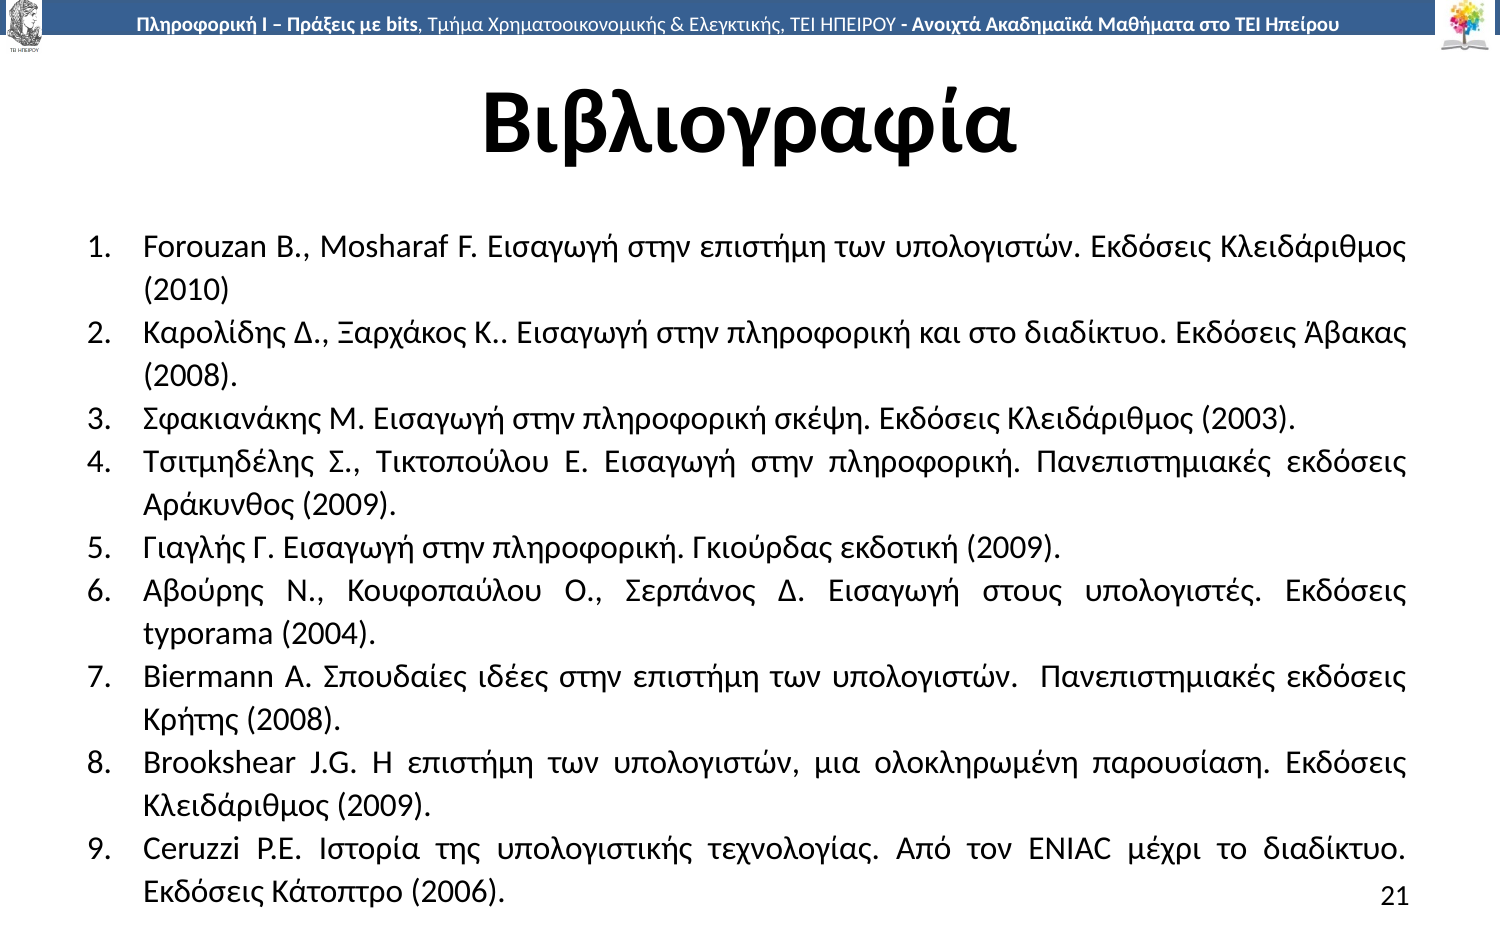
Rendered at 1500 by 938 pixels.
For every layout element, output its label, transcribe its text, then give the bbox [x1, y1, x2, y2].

title Βιβλιογραφία [75, 37, 1425, 194]
picture [6, 0, 42, 54]
slide_number 21 [1074, 868, 1425, 919]
list Forouzan B., Mosharaf F. Εισαγωγή στην επιστήμη των υπολογιστών. Εκδόσεις Κλειδάριθμος (2010) Καρολίδης Δ., Ξαρχάκος Κ.. Εισαγωγή στην πληροφορική και στο διαδίκτυο. Εκδόσεις Άβακας (2008). Σφακιανάκης Μ. Εισαγωγή στην πληροφορική σκέψη. Εκδόσεις Κλειδάριθμος (2003). Τσιτμηδέλης Σ., Τικτοπούλου Ε. Εισαγωγή στην πληροφορική. Πανεπιστημιακές εκδόσεις Αράκυνθος (2009). Γιαγλής Γ. Εισαγωγή στην πληροφορική. Γκιούρδας εκδοτική (2009). Αβούρης Ν., Κουφοπαύλου Ο., Σερπάνος Δ. Εισαγωγή στους υπολογιστές. Εκδόσεις typorama (2004). Biermann A. Σπουδαίες ιδέες στην επιστήμη των υπολογιστών. Πανεπιστημιακές εκδόσεις Κρήτης (2008). Brookshear J.G. Η επιστήμη των υπολογιστών, μια ολοκληρωμένη παρουσίαση. Εκδόσεις Κλειδάριθμος (2009). Ceruzzi P.E. Ιστορία της υπολογιστικής τεχνολογίας. Από τον ENIAC μέχρι το διαδίκτυο. Εκδόσεις Κάτοπτρο (2006). [71, 213, 1424, 846]
picture [1435, 0, 1495, 52]
